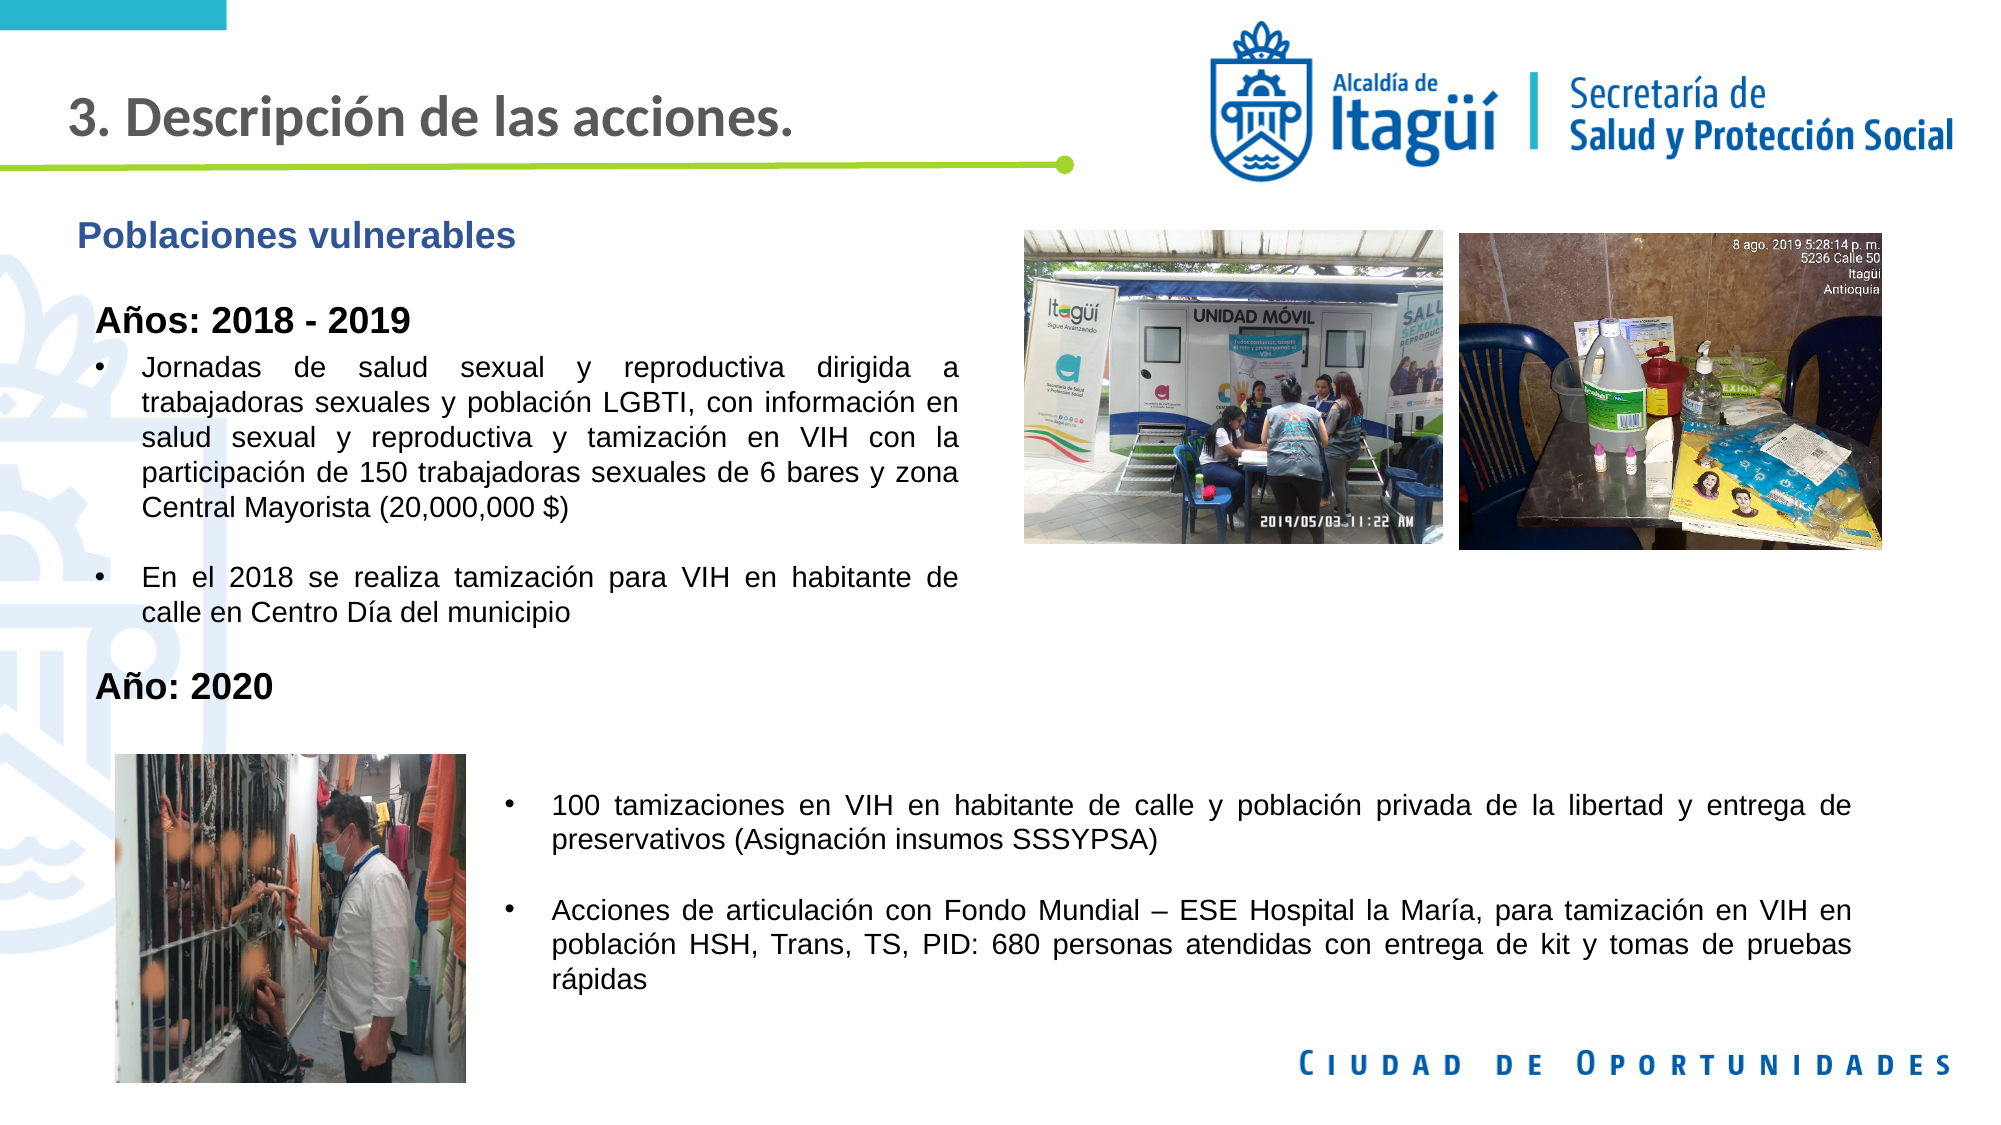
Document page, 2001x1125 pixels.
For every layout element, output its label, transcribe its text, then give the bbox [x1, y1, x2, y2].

text_box Jornadas de salud sexual y reproductiva dirigida a trabajadoras sexuales y población LGBTI, con información en salud sexual y reproductiva y tamización en VIH con la participación de 150 trabajadoras sexuales de 6 bares y zona Central Mayorista (20,000,000 $) En el 2018 se realiza tamización para VIH en habitante de calle en Centro Día del municipio [80, 341, 975, 681]
text_box 100 tamizaciones en VIH en habitante de calle y población privada de la libertad y entrega de preservativos (Asignación insumos SSSYPSA) Acciones de articulación con Fondo Mundial – ESE Hospital la María, para tamización en VIH en población HSH, Trans, TS, PID: 680 personas atendidas con entrega de kit y tomas de pruebas rápidas [489, 778, 1869, 1048]
text_box Años: 2018 - 2019 [80, 288, 446, 349]
picture [0, 0, 2001, 1125]
text_box 3. Descripción de las acciones. [52, 70, 1898, 156]
text_box Poblaciones vulnerables [62, 203, 576, 263]
text_box Año: 2020 [80, 654, 446, 714]
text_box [0, 164, 1065, 168]
